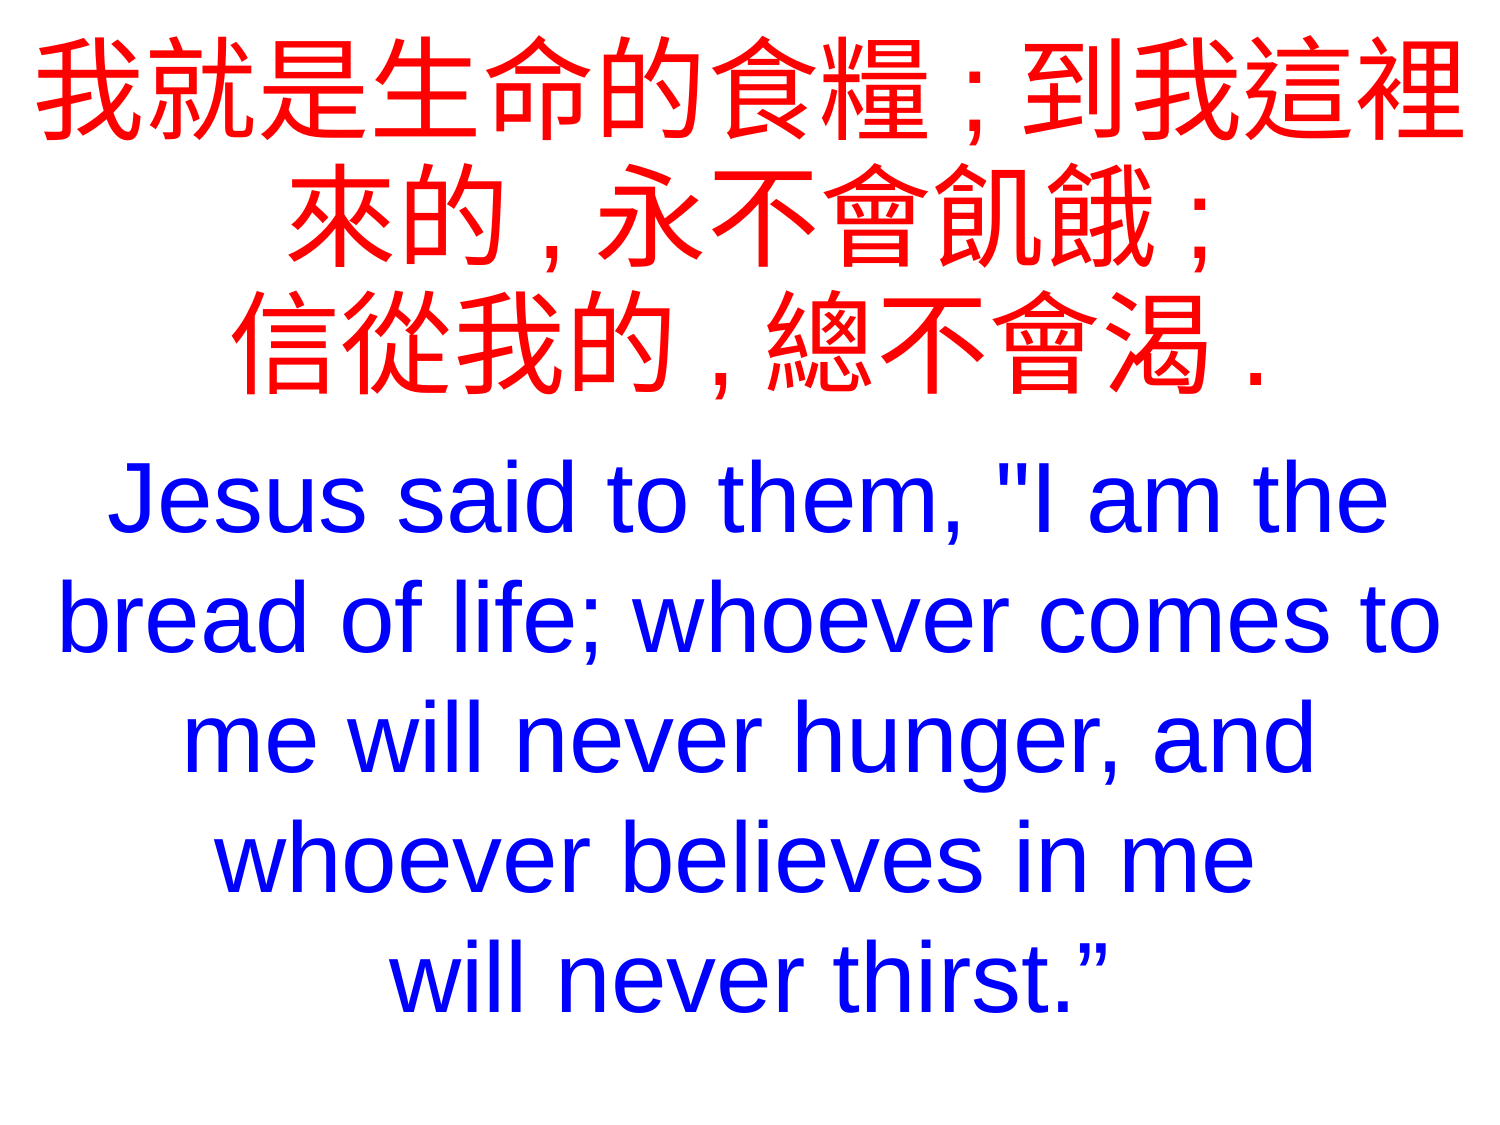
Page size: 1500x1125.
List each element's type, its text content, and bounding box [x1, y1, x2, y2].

subtitle 我就是生命的食糧;到我這裡來的,永不會飢餓; 信從我的,總不會渴. Jesus said to them, "I am the bread of life; whoever comes to me will never hunger, and whoever believes in me will never thirst.” [5, 19, 1495, 1094]
